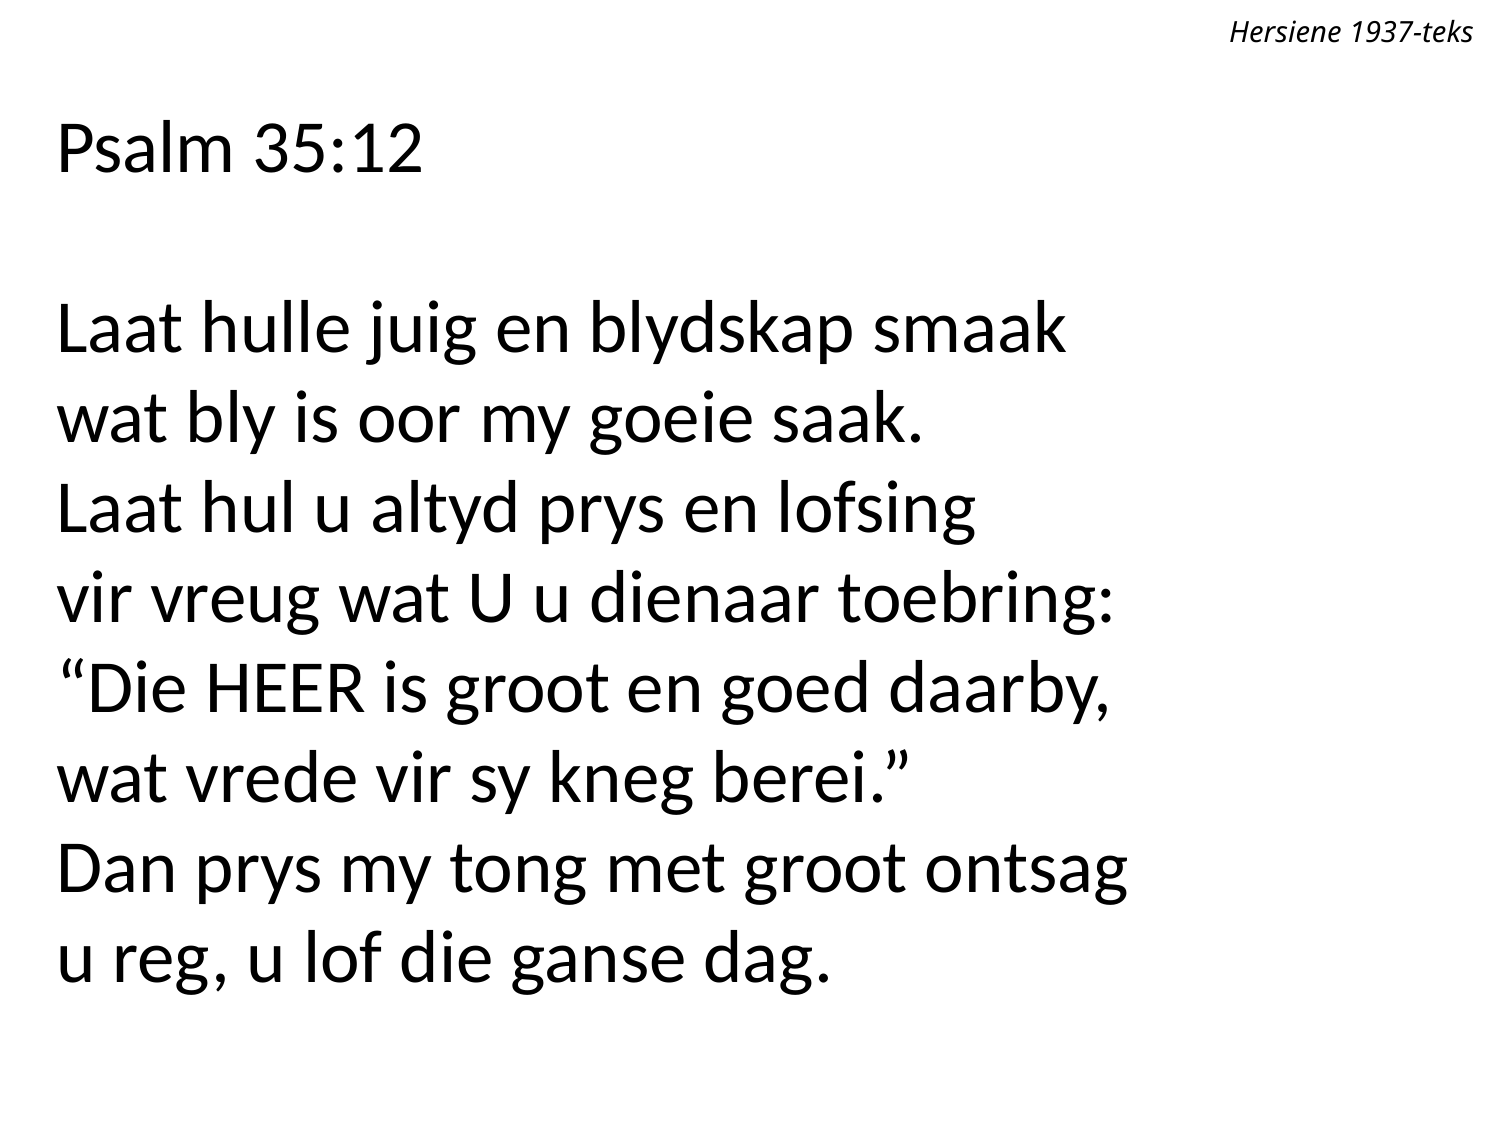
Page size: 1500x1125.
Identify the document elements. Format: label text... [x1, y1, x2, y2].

text_box Psalm 35:12 Laat hulle juig en blydskap smaak wat bly is oor my goeie saak. Laat hul u altyd prys en lofsing vir vreug wat U u dienaar toebring: “Die Heer is groot en goed daarby, wat vrede vir sy kneg berei.” Dan prys my tong met groot ontsag u reg, u lof die ganse dag. [41, 89, 1353, 1095]
text_box Hersiene 1937-teks [1214, 5, 1489, 56]
